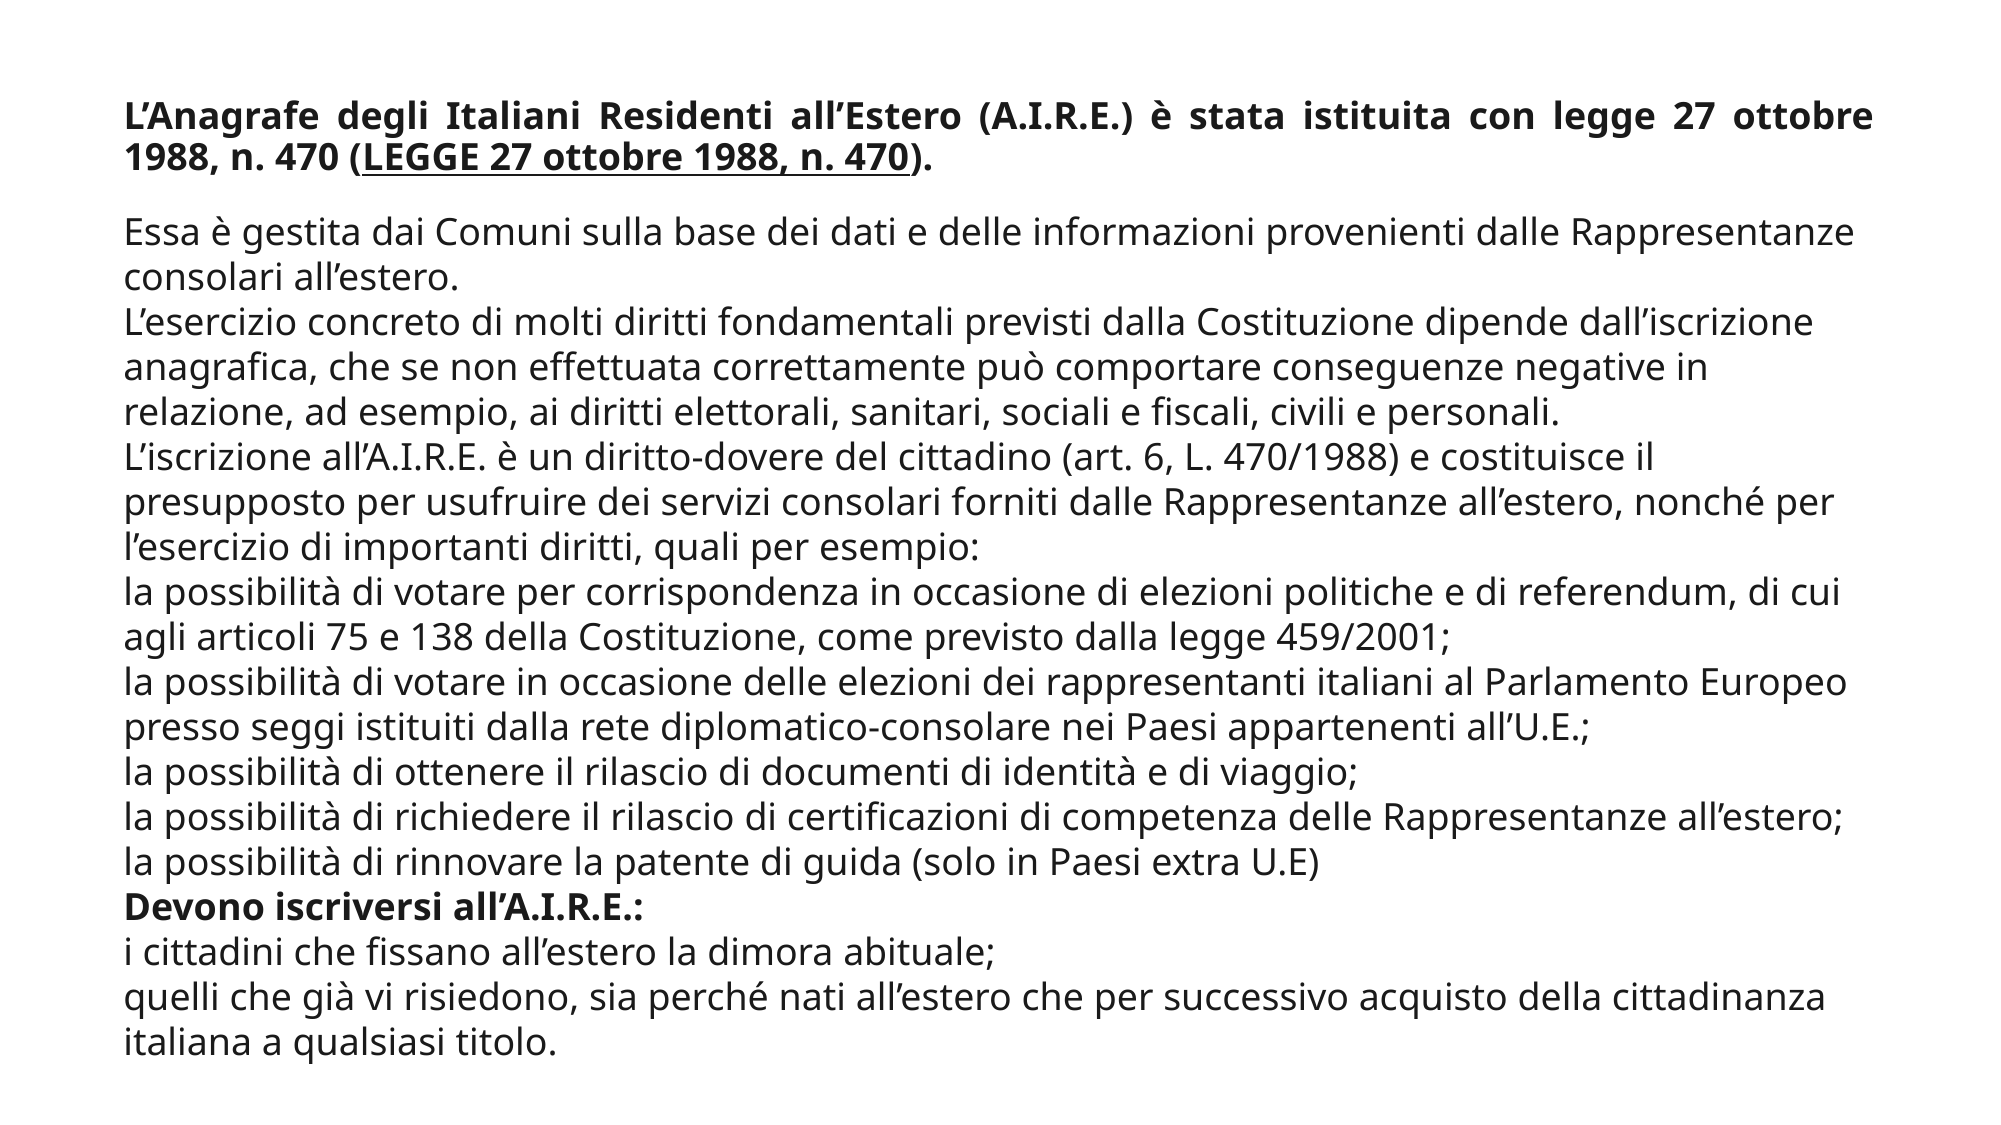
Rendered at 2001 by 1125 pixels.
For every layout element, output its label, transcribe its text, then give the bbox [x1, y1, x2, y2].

title L’Anagrafe degli Italiani Residenti all’Estero (A.I.R.E.) è stata istituita con legge 27 ottobre 1988, n. 470 (LEGGE 27 ottobre 1988, n. 470). [108, 80, 1892, 196]
text_box Essa è gestita dai Comuni sulla base dei dati e delle informazioni provenienti dalle Rappresentanze consolari all’estero. L’esercizio concreto di molti diritti fondamentali previsti dalla Costituzione dipende dall’iscrizione anagrafica, che se non effettuata correttamente può comportare conseguenze negative in relazione, ad esempio, ai diritti elettorali, sanitari, sociali e fiscali, civili e personali. L’iscrizione all’A.I.R.E. è un diritto-dovere del cittadino (art. 6, L. 470/1988) e costituisce il presupposto per usufruire dei servizi consolari forniti dalle Rappresentanze all’estero, nonché per l’esercizio di importanti diritti, quali per esempio: la possibilità di votare per corrispondenza in occasione di elezioni politiche e di referendum, di cui agli articoli 75 e 138 della Costituzione, come previsto dalla legge 459/2001; la possibilità di votare in occasione delle elezioni dei rappresentanti italiani al Parlamento Europeo presso seggi istituiti dalla rete diplomatico-consolare nei Paesi appartenenti all’U.E.; la possibilità di ottenere il rilascio di documenti di identità e di viaggio; la possibilità di richiedere il rilascio di certificazioni di competenza delle Rappresentanze all’estero; la possibilità di rinnovare la patente di guida (solo in Paesi extra U.E) Devono iscriversi all’A.I.R.E.: i cittadini che fissano all’estero la dimora abituale; quelli che già vi risiedono, sia perché nati all’estero che per successivo acquisto della cittadinanza italiana a qualsiasi titolo. [108, 201, 1903, 1106]
